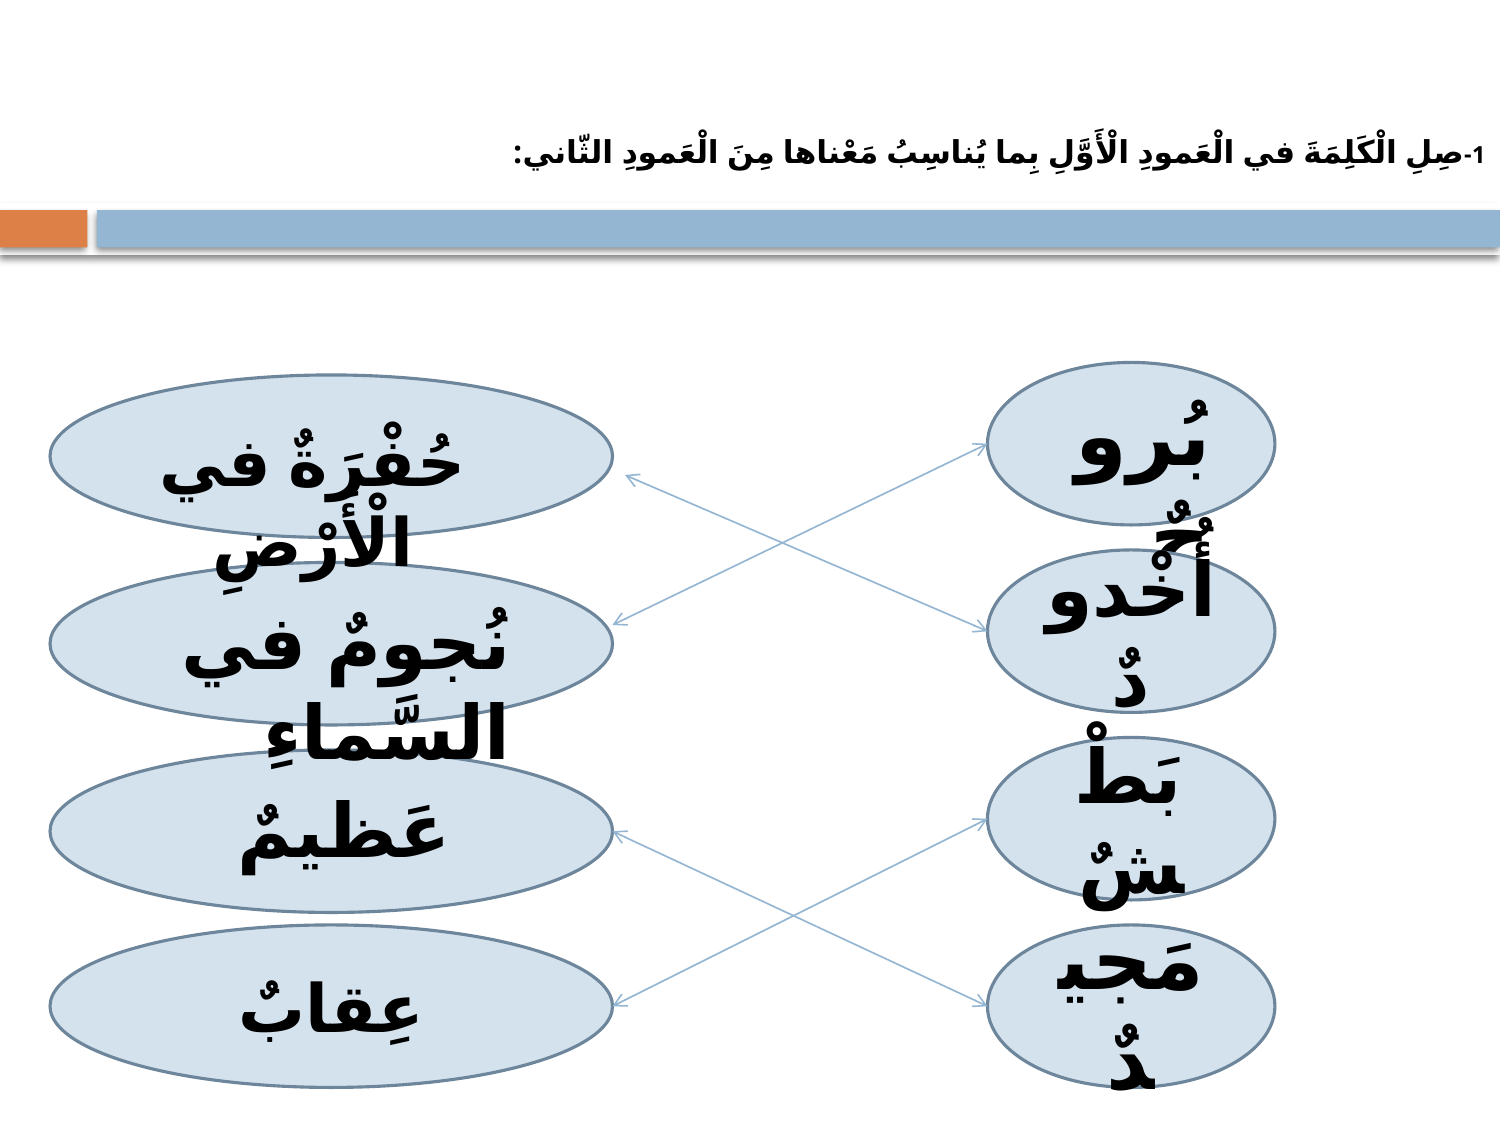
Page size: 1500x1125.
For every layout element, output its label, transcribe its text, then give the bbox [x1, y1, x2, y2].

text_box [48, 420, 75, 492]
text_box عَظيمٌ [0, 774, 688, 880]
text_box مَجيدٌ [987, 923, 1277, 1090]
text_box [612, 830, 988, 1007]
text_box نُجومٌ في السَّماءِ [50, 587, 525, 783]
text_box عِقابٌ [48, 923, 612, 1090]
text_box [612, 818, 988, 830]
text_box [102, 880, 561, 915]
text_box بُروجٌ [1025, 374, 1225, 573]
text_box [91, 373, 611, 509]
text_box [624, 474, 988, 632]
text_box أُخْدودٌ [986, 548, 1277, 715]
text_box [612, 443, 988, 626]
title 1-صِلِ الْكَلِمَةَ في الْعَمودِ الْأَوَّلِ بِما يُناسِبُ مَعْناها مِنَ الْعَمودِ الثّاني: [0, 125, 1500, 271]
text_box [985, 387, 1025, 501]
text_box بَطْشٌ [985, 735, 1277, 902]
text_box [1052, 360, 1210, 374]
text_box حُفْرَةٌ في الْأَرْضِ [75, 412, 550, 588]
text_box [525, 770, 537, 774]
text_box [1225, 380, 1277, 507]
text_box [525, 588, 615, 705]
